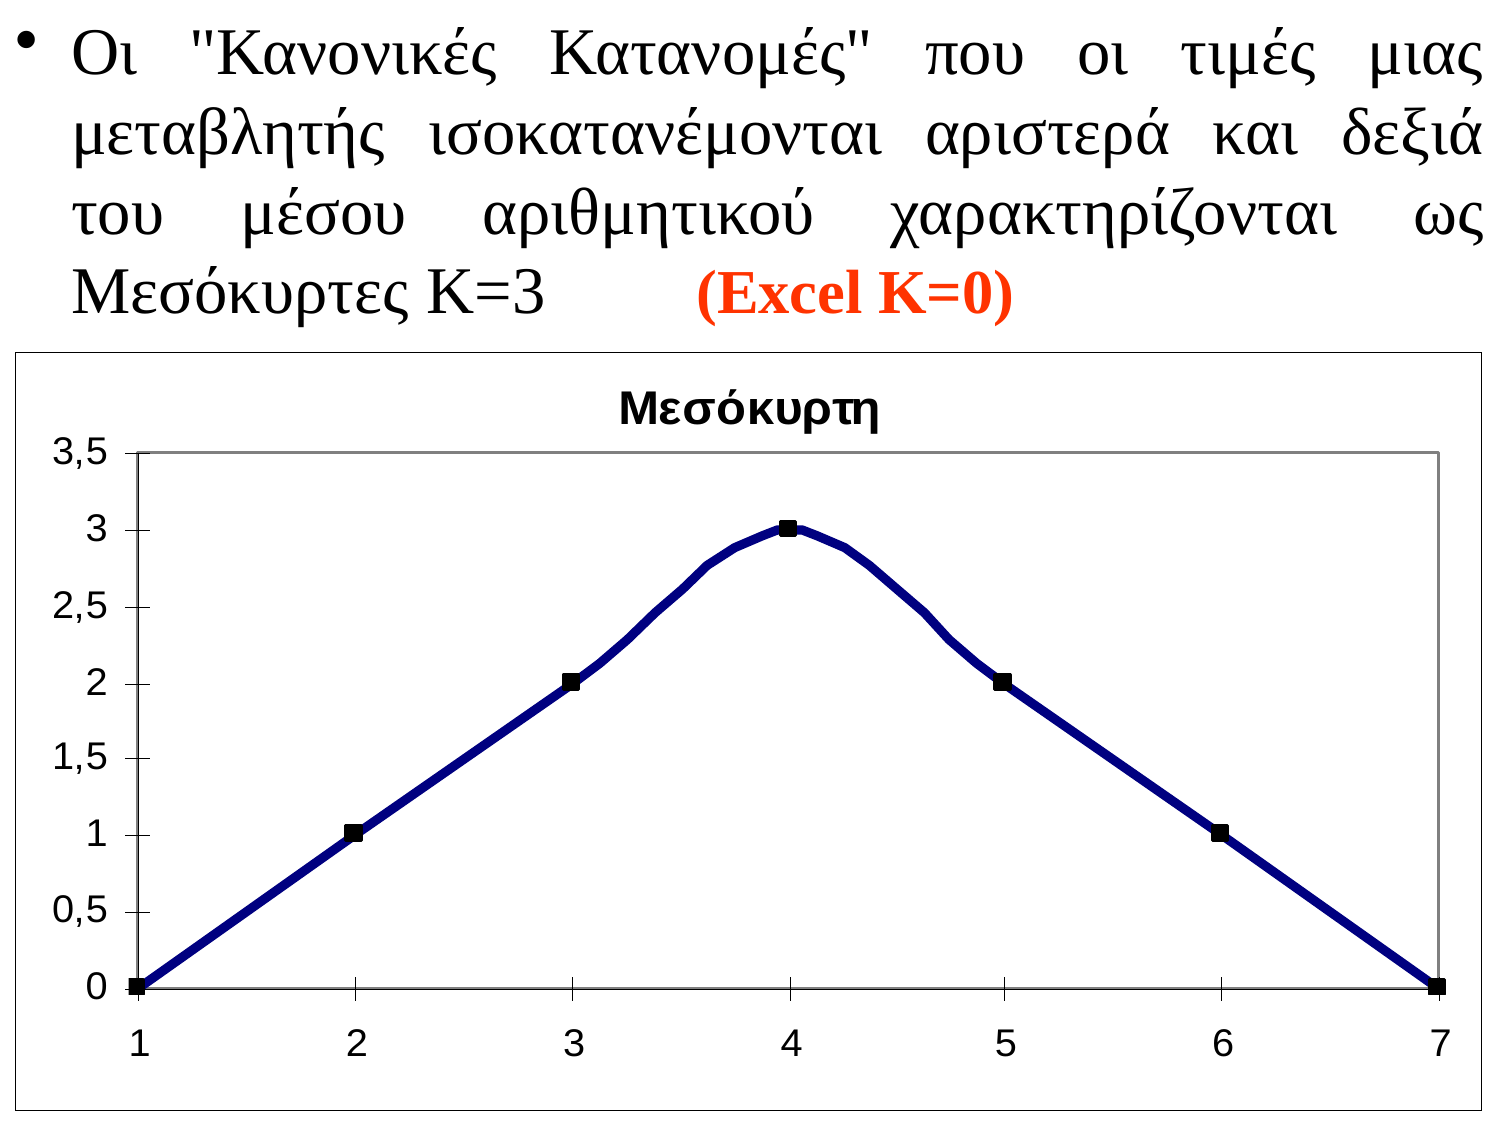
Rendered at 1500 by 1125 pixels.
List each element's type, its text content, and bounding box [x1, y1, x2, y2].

list Οι "Κανονικές Κατανομές" που οι τιμές μιας μεταβλητής ισοκατανέμονται αριστερά και δεξιά του μέσου αριθμητικού χαρακτηρίζονται ως Μεσόκυρτες K=3 (Excel K=0) [0, 0, 1500, 337]
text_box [0, 337, 1500, 1125]
